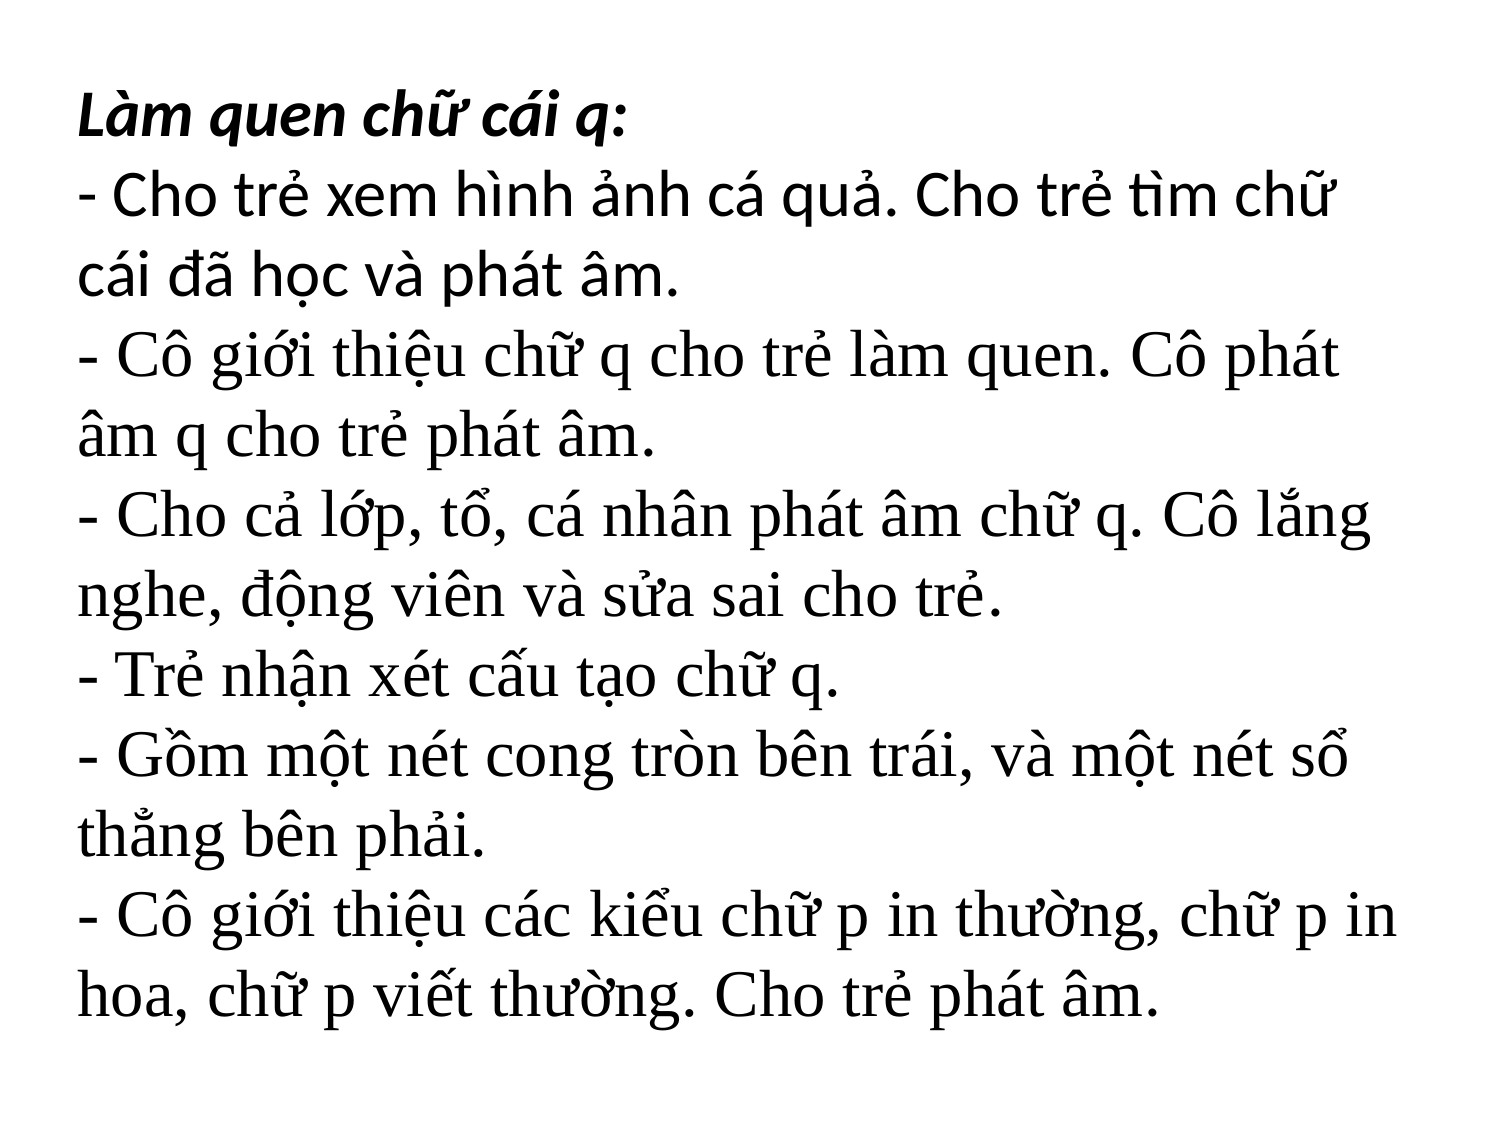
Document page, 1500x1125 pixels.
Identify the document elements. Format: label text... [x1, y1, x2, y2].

text_box Làm quen chữ cái q: - Cho trẻ xem hình ảnh cá quả. Cho trẻ tìm chữ cái đã học và phát âm. - Cô giới thiệu chữ q cho trẻ làm quen. Cô phát âm q cho trẻ phát âm. - Cho cả lớp, tổ, cá nhân phát âm chữ q. Cô lắng nghe, động viên và sửa sai cho trẻ. - Trẻ nhận xét cấu tạo chữ q. - Gồm một nét cong tròn bên trái, và một nét sổ thẳng bên phải. - Cô giới thiệu các kiểu chữ p in thường, chữ p in hoa, chữ p viết th­ường. Cho trẻ phát âm. [62, 62, 1438, 1037]
